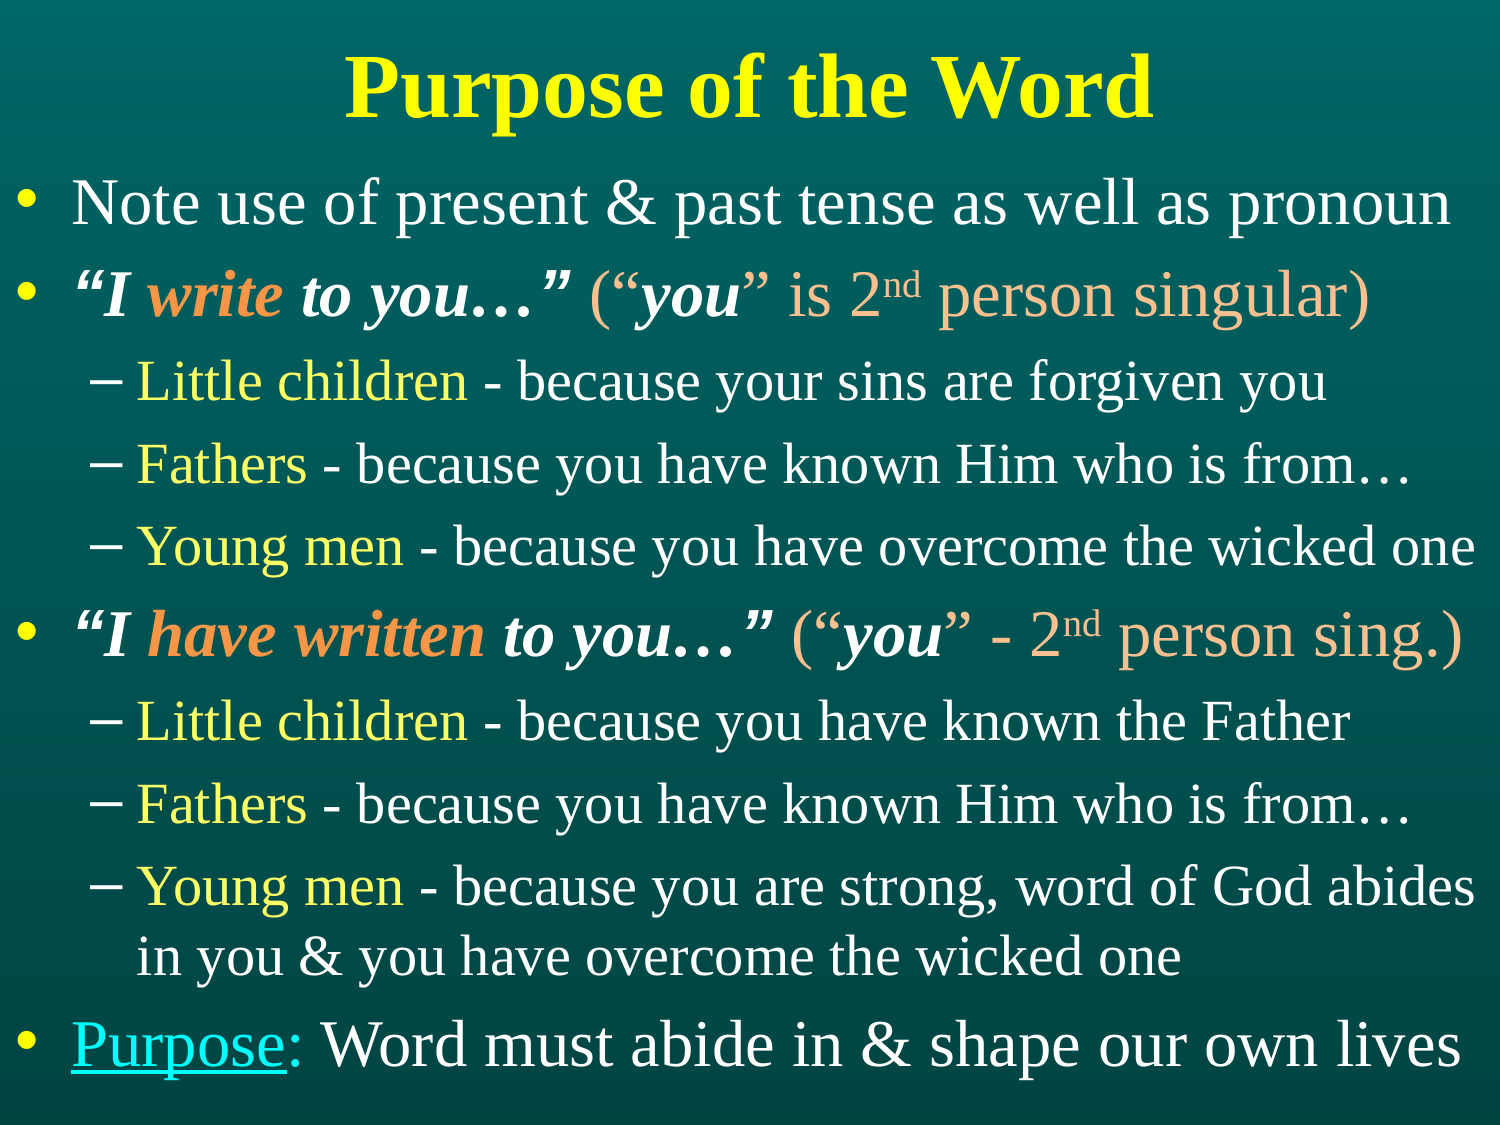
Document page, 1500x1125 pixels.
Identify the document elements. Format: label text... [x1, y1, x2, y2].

list Note use of present & past tense as well as pronoun “I write to you…” (“you” is 2nd person singular) Little children - because your sins are forgiven you Fathers - because you have known Him who is from… Young men - because you have overcome the wicked one “I have written to you…” (“you” - 2nd person sing.) Little children - because you have known the Father Fathers - because you have known Him who is from… Young men - because you are strong, word of God abides in you & you have overcome the wicked one Purpose: Word must abide in & shape our own lives [0, 149, 1500, 1125]
title Purpose of the Word [112, 0, 1388, 149]
